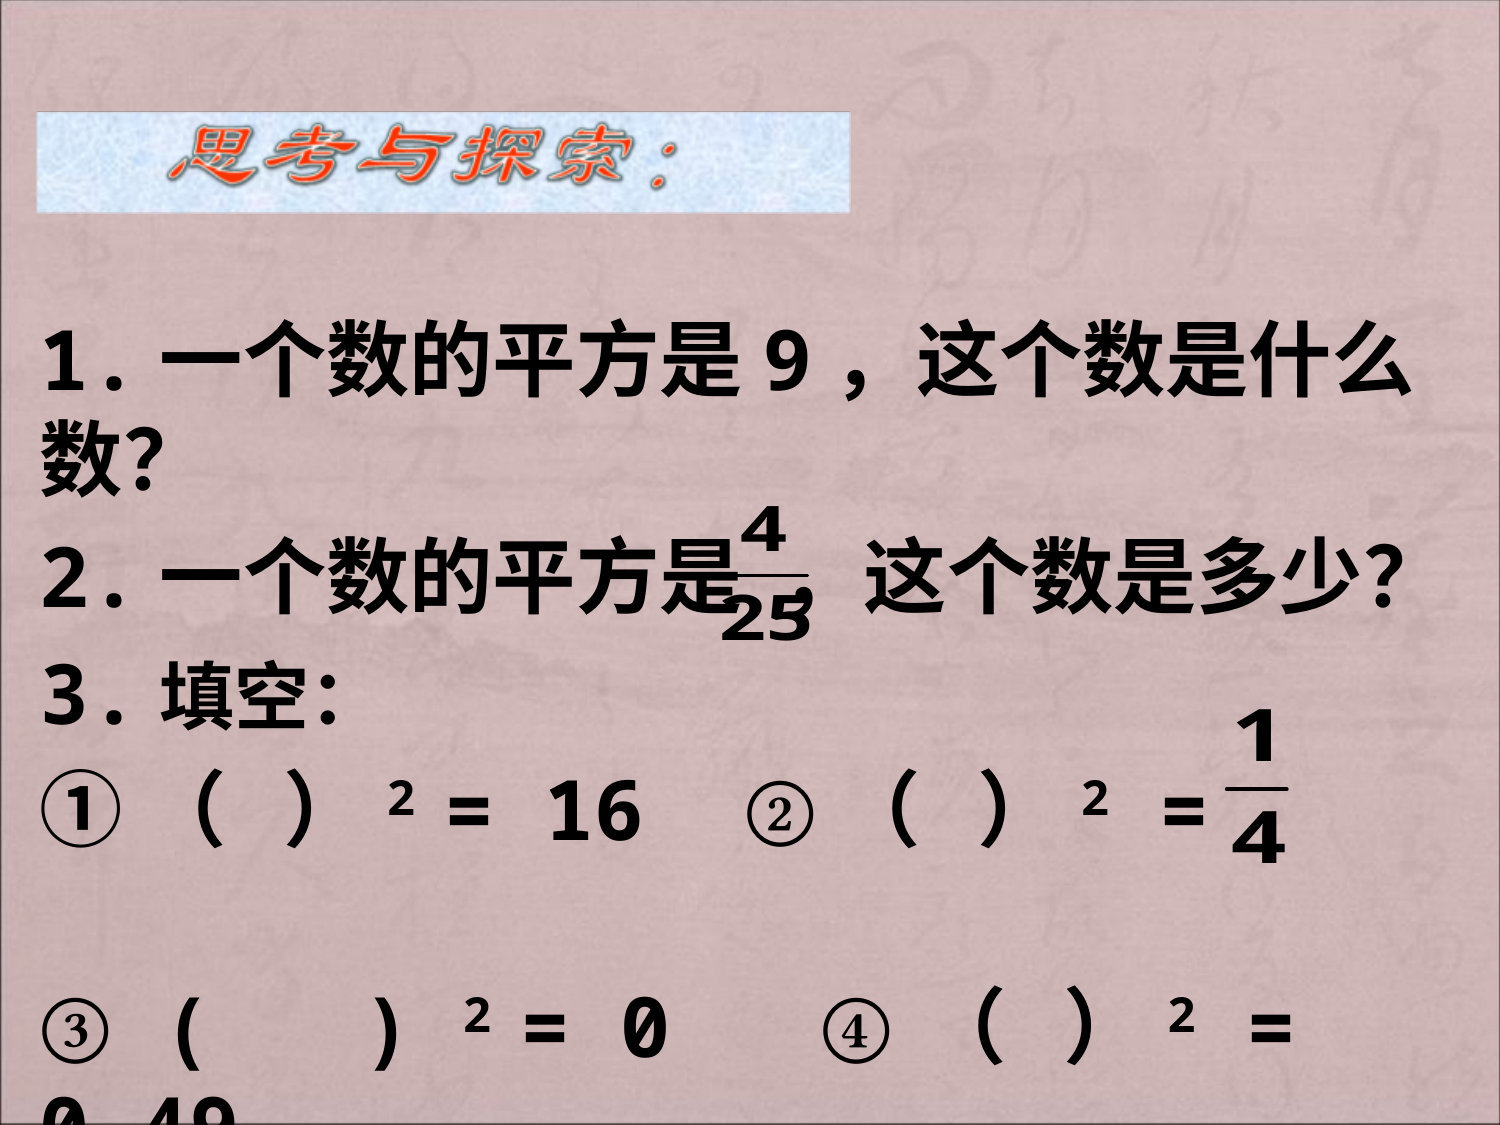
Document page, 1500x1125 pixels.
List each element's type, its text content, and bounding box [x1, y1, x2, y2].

picture [0, 0, 1500, 1125]
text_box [702, 491, 827, 655]
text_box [1210, 692, 1308, 881]
subtitle 1.一个数的平方是9，这个数是什么数？ 2.一个数的平方是 ，这个数是多少？ 3.填空： ①（ ）2 = 16 ②（ ）2 = ③ ( ) 2 = 0 ④（ ）2 = 0.49 [24, 299, 1500, 913]
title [36, 57, 852, 215]
